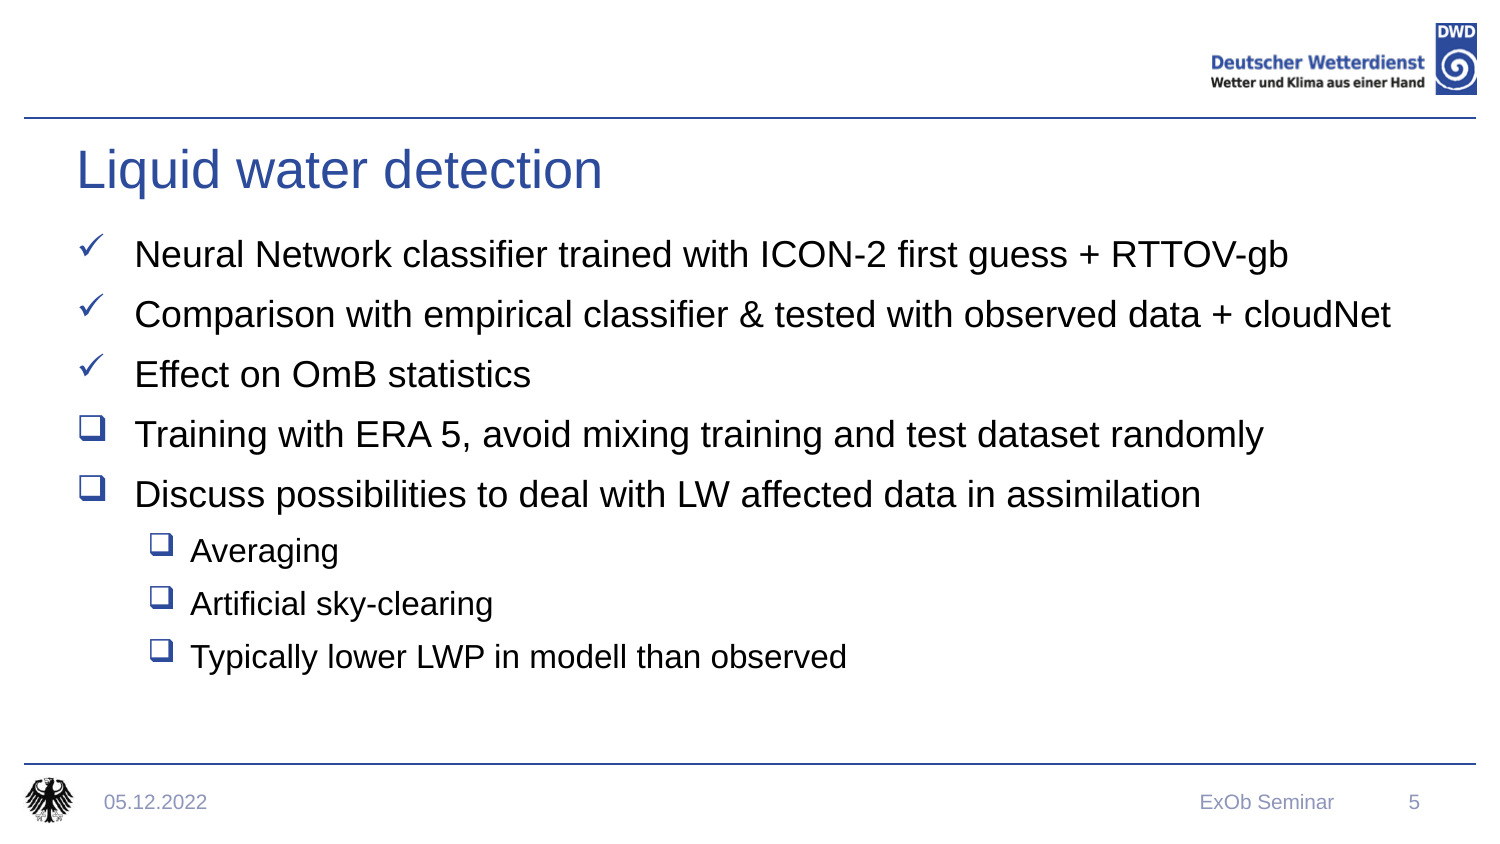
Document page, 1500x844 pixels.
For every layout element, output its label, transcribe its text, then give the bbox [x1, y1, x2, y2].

title Liquid water detection [64, 141, 1436, 201]
slide_number 5 [1349, 777, 1436, 823]
list Neural Network classifier trained with ICON-2 first guess + RTTOV-gb Comparison with empirical classifier & tested with observed data + cloudNet Effect on OmB statistics Training with ERA 5, avoid mixing training and test dataset randomly Discuss possibilities to deal with LW affected data in assimilation Averaging Artificial sky-clearing Typically lower LWP in modell than observed [64, 224, 1436, 741]
picture [23, 776, 75, 824]
footer ExOb Seminar [440, 777, 1349, 823]
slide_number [88, 777, 440, 823]
picture [1211, 23, 1477, 95]
